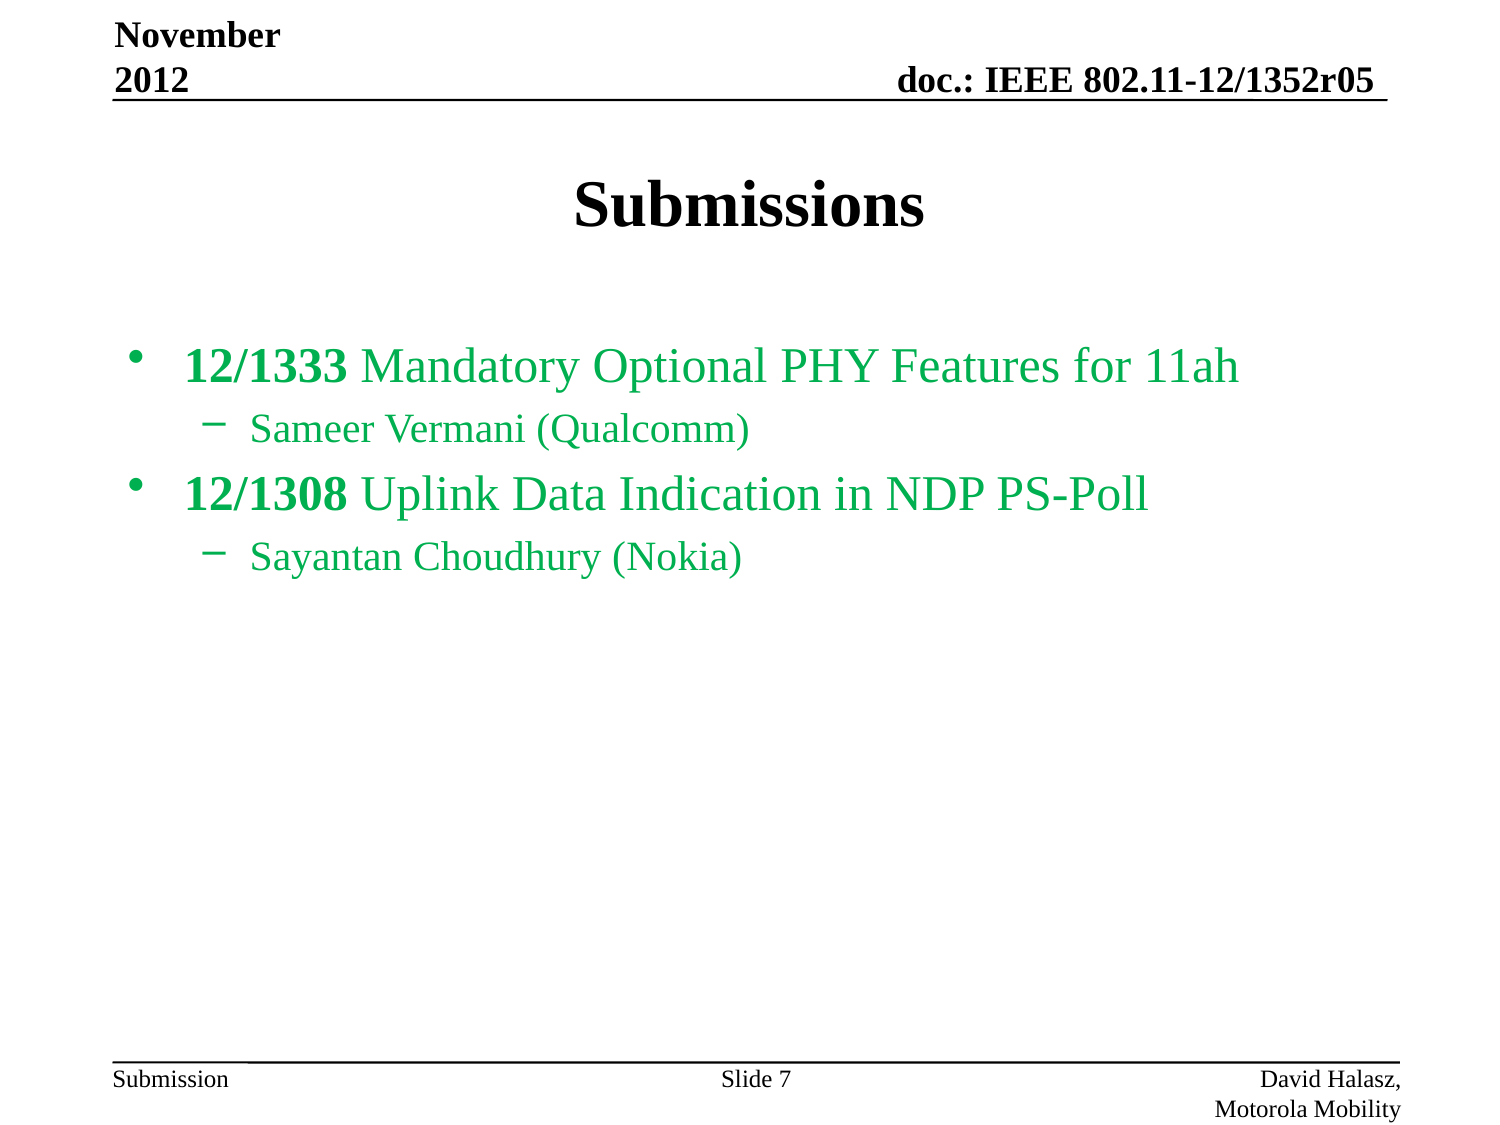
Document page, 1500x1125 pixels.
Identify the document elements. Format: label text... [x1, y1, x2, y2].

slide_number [114, 54, 333, 101]
title Submissions [112, 112, 1388, 288]
list 12/1333 Mandatory Optional PHY Features for 11ah Sameer Vermani (Qualcomm) 12/1308 Uplink Data Indication in NDP PS-Poll Sayantan Choudhury (Nokia) [112, 324, 1388, 1001]
footer David Halasz, Motorola Mobility [1185, 1061, 1402, 1093]
slide_number Slide 7 [712, 1061, 800, 1093]
